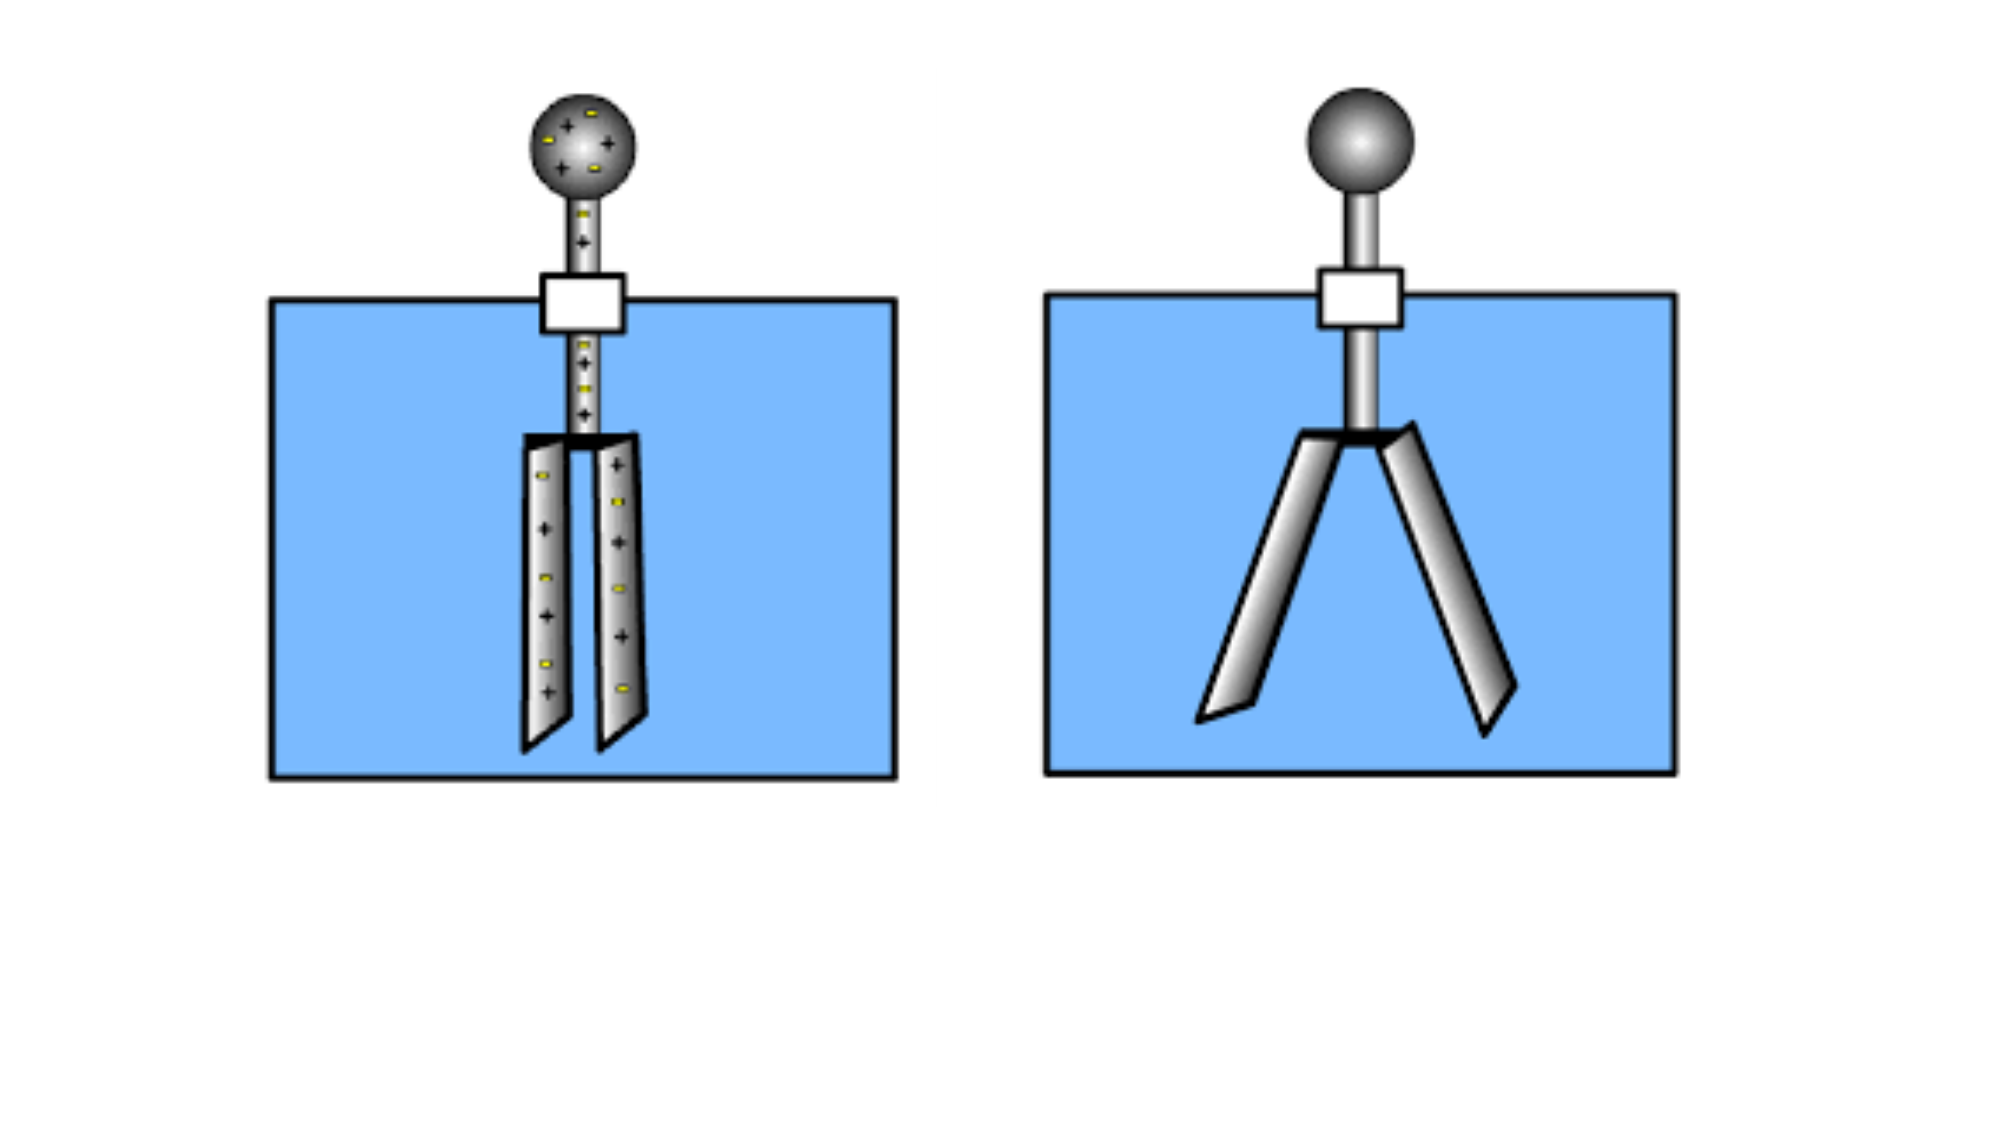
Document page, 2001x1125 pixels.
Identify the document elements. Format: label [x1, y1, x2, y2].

picture [188, 67, 1787, 818]
